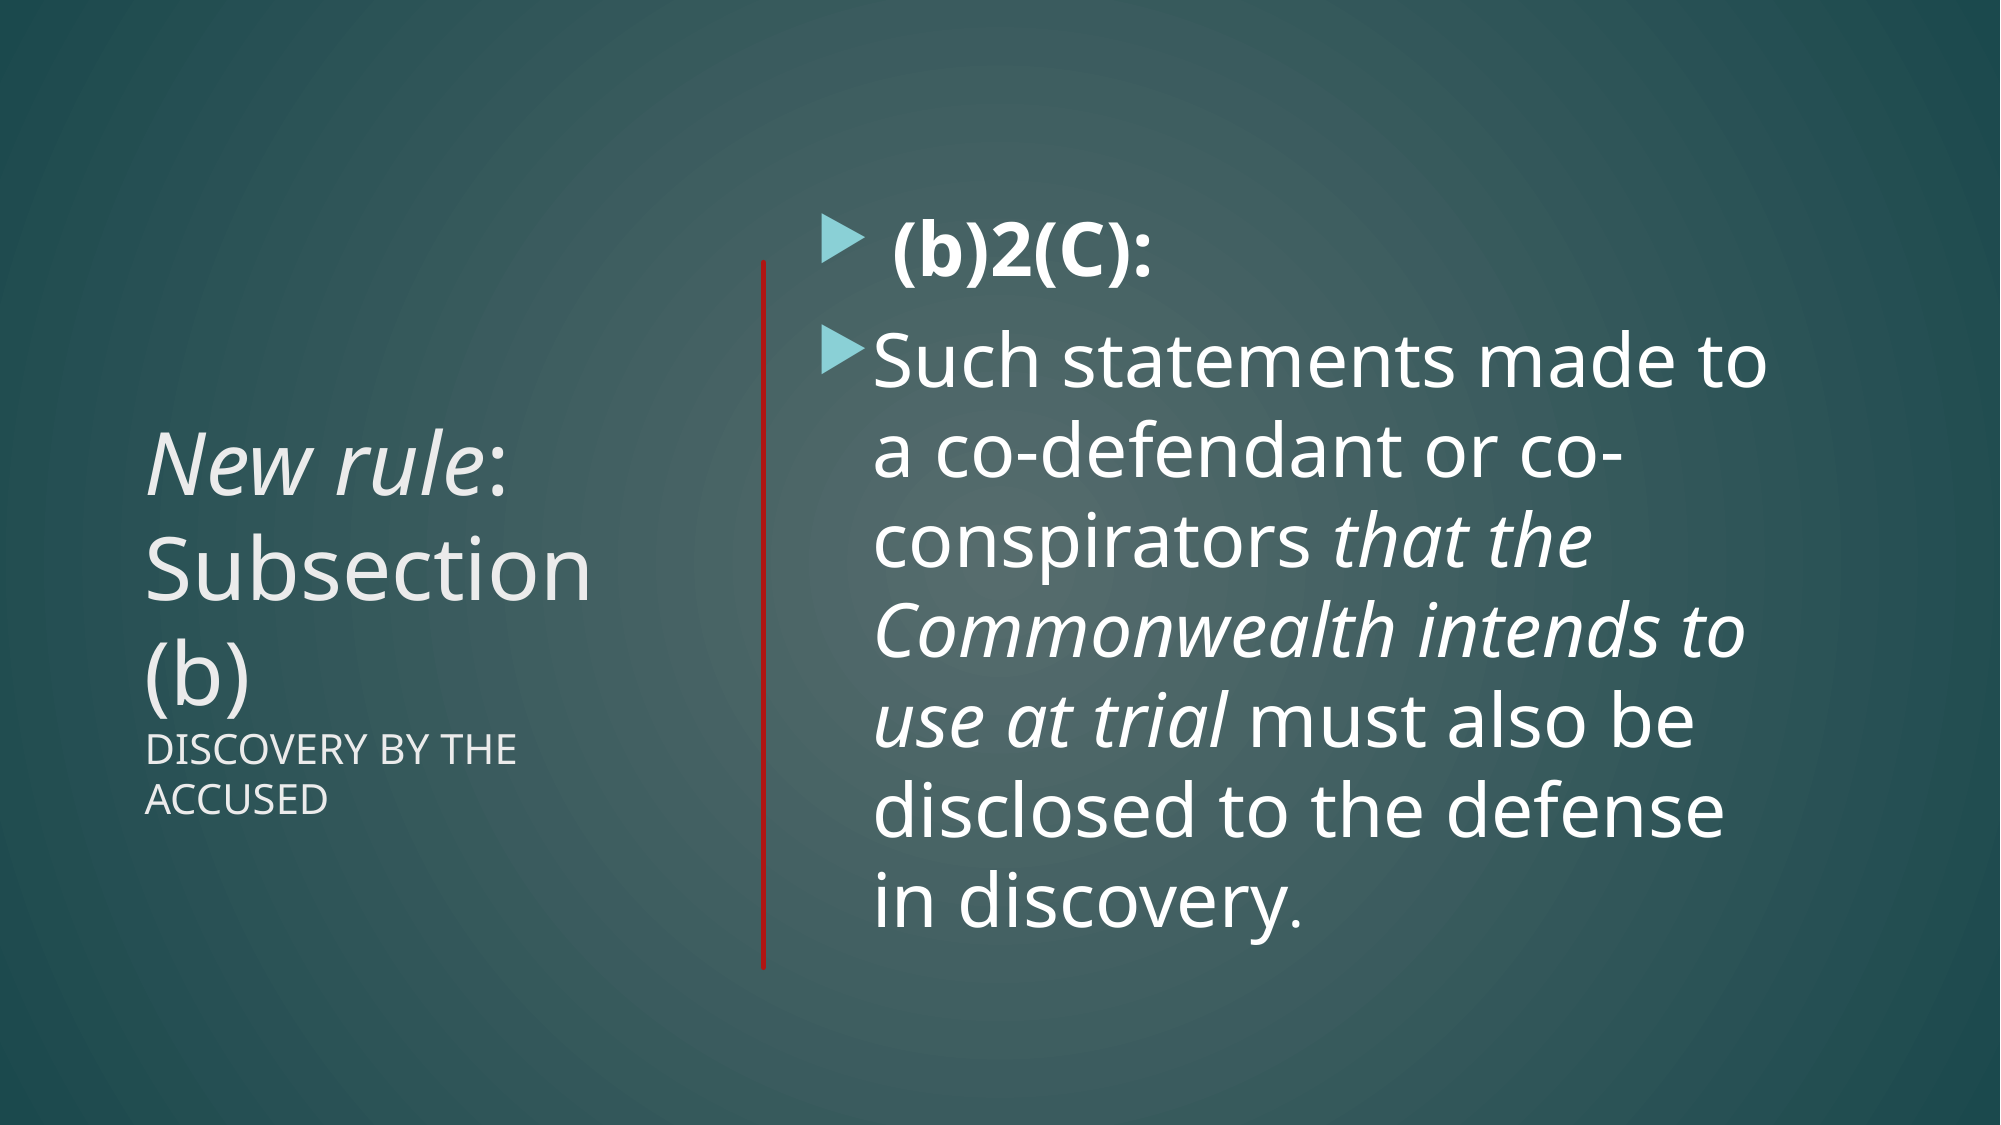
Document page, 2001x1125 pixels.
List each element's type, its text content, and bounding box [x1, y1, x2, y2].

title New rule: Subsection (b) DISCOVERY BY THE ACCUSED [129, 262, 726, 968]
text_box [0, 0, 2000, 1125]
list (b)2(C): Such statements made to a co-defendant or co-conspirators that the Commonwealth intends to use at trial must also be disclosed to the defense in discovery. [801, 71, 1814, 1073]
